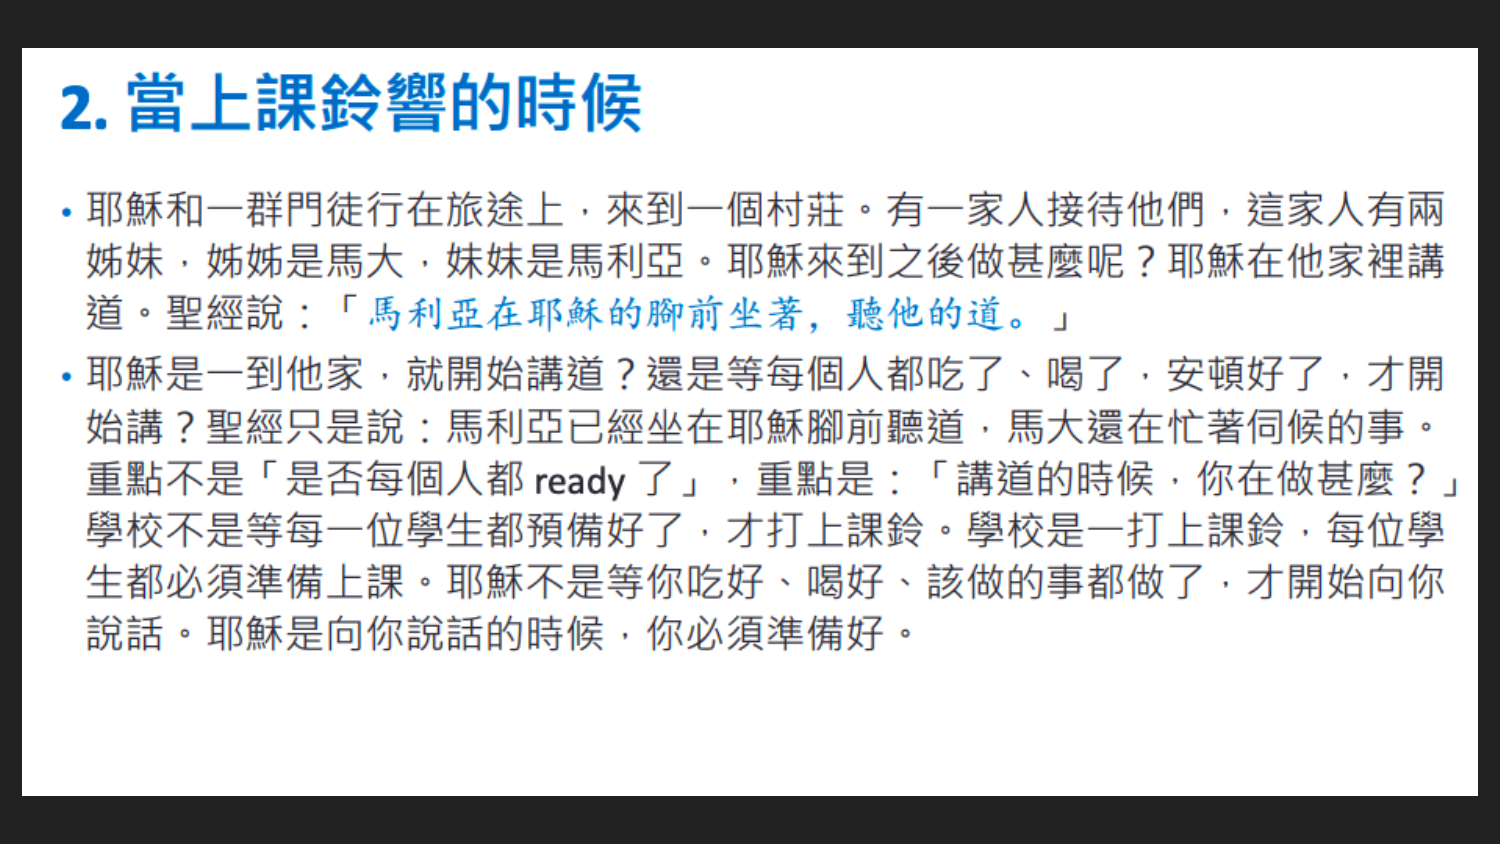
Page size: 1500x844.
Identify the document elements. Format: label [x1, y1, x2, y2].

picture [22, 48, 1478, 796]
